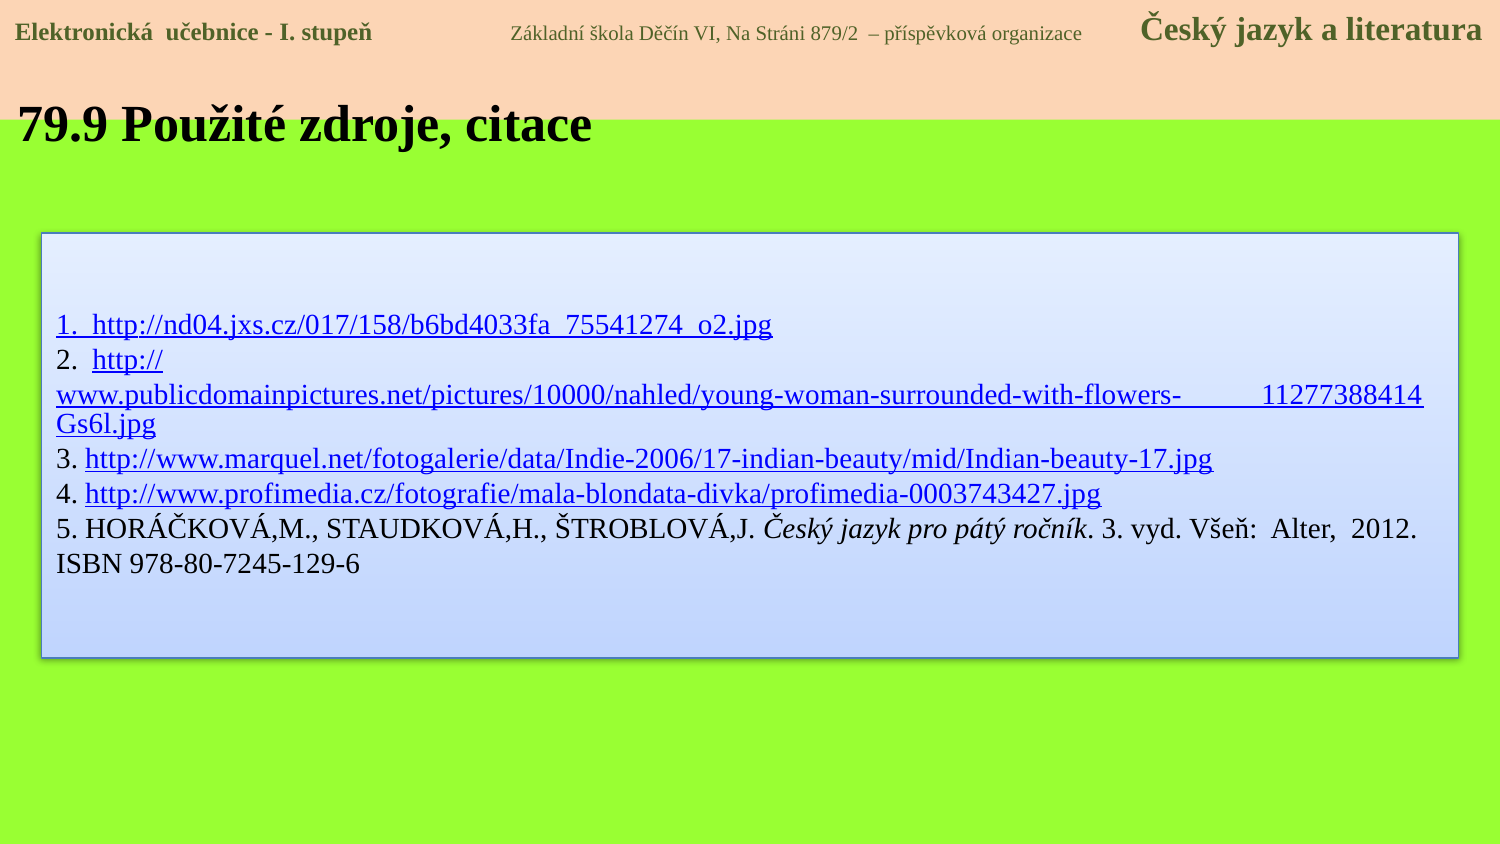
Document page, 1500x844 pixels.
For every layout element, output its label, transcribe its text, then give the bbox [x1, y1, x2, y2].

text_box 1. http://nd04.jxs.cz/017/158/b6bd4033fa_75541274_o2.jpg 2. http://www.publicdomainpictures.net/pictures/10000/nahled/young-woman-surrounded-with-flowers- 11277388414Gs6l.jpg 3. http://www.marquel.net/fotogalerie/data/Indie-2006/17-indian-beauty/mid/Indian-beauty-17.jpg 4. http://www.profimedia.cz/fotografie/mala-blondata-divka/profimedia-0003743427.jpg 5. HORÁČKOVÁ,M., STAUDKOVÁ,H., ŠTROBLOVÁ,J. Český jazyk pro pátý ročník. 3. vyd. Všeň: Alter, 2012. ISBN 978-80-7245-129-6 [41, 232, 1459, 659]
text_box Elektronická učebnice - I. stupeň Základní škola Děčín VI, Na Stráni 879/2 – příspěvková organizace Český jazyk a literatura [0, 0, 1500, 120]
text_box 79.9 Použité zdroje, citace [3, 81, 632, 180]
